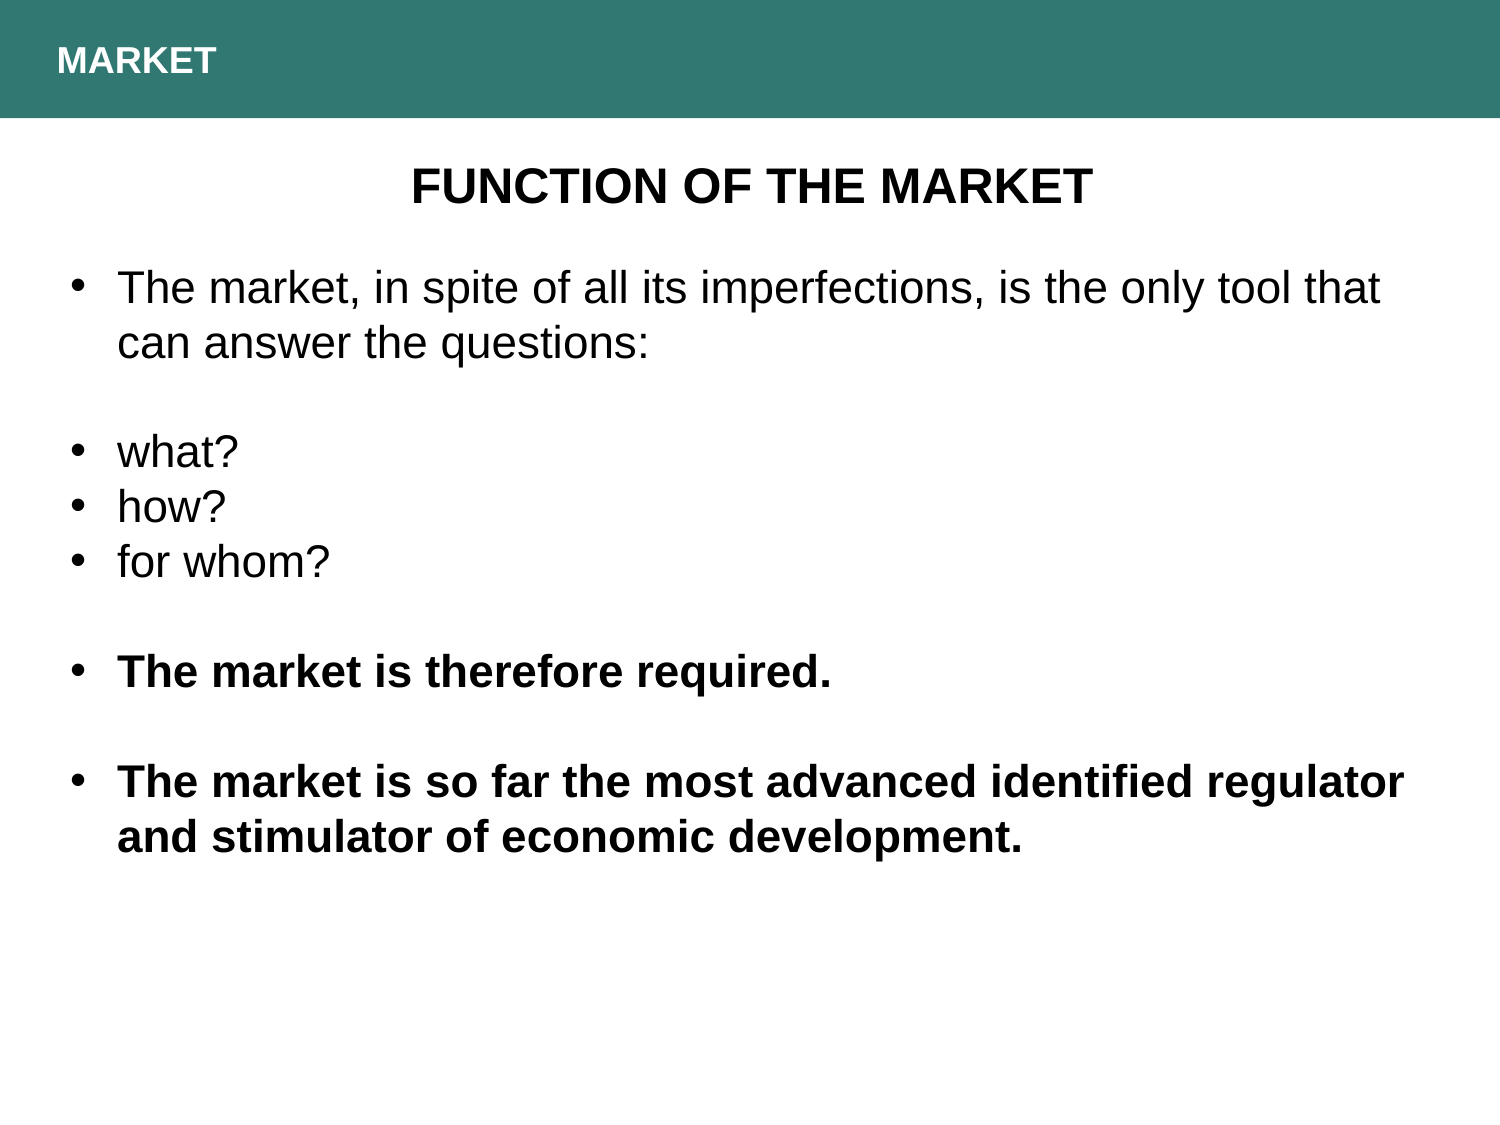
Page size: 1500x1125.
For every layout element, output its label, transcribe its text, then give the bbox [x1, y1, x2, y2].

text_box The market, in spite of all its imperfections, is the only tool that can answer the questions: what? how? for whom? The market is therefore required. The market is so far the most advanced identified regulator and stimulator of economic development. [55, 249, 1446, 870]
text_box MARKET [0, 0, 1500, 120]
text_box FUNCTION OF THE MARKET [58, 146, 1447, 221]
